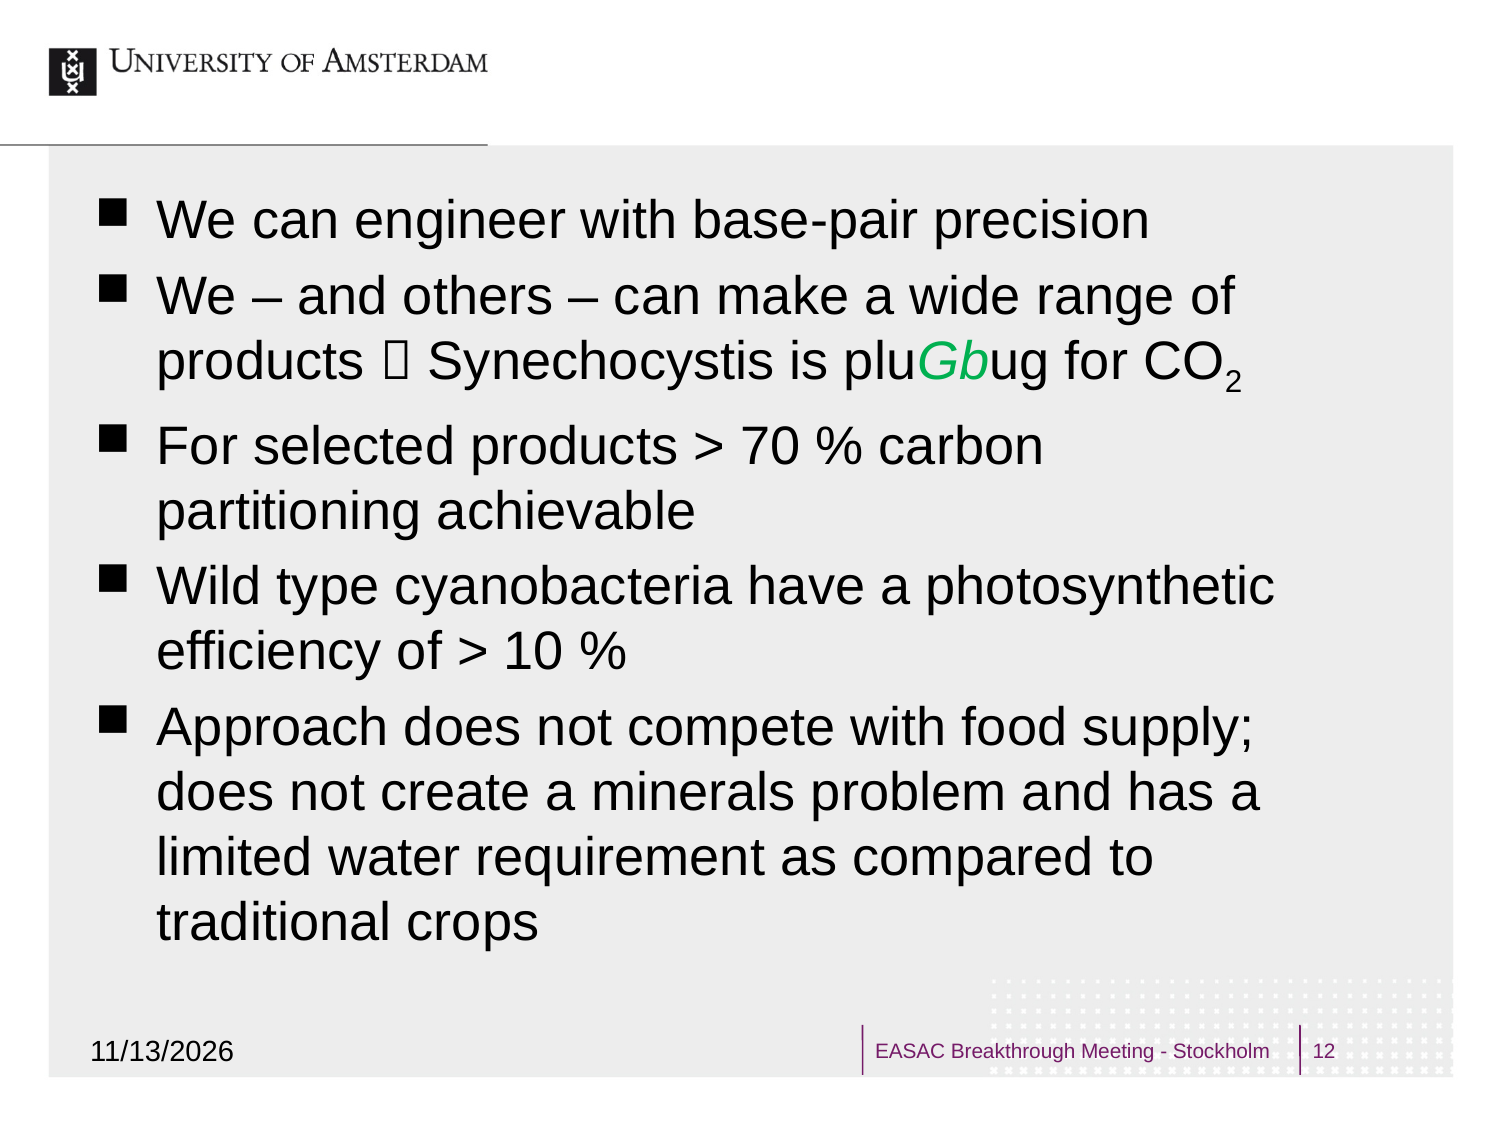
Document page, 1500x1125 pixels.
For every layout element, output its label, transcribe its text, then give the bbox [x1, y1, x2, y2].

list We can engineer with base-pair precision We – and others – can make a wide range of products  Synechocystis is pluGbug for CO2 For selected products > 70 % carbon partitioning achievable Wild type cyanobacteria have a photosynthetic efficiency of > 10 % Approach does not compete with food supply; does not create a minerals problem and has a limited water requirement as compared to traditional crops [100, 184, 1313, 735]
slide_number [74, 1024, 426, 1103]
picture [0, 0, 1500, 1125]
slide_number 12 [1312, 1037, 1401, 1103]
footer EASAC Breakthrough Meeting - Stockholm [874, 1037, 1276, 1088]
